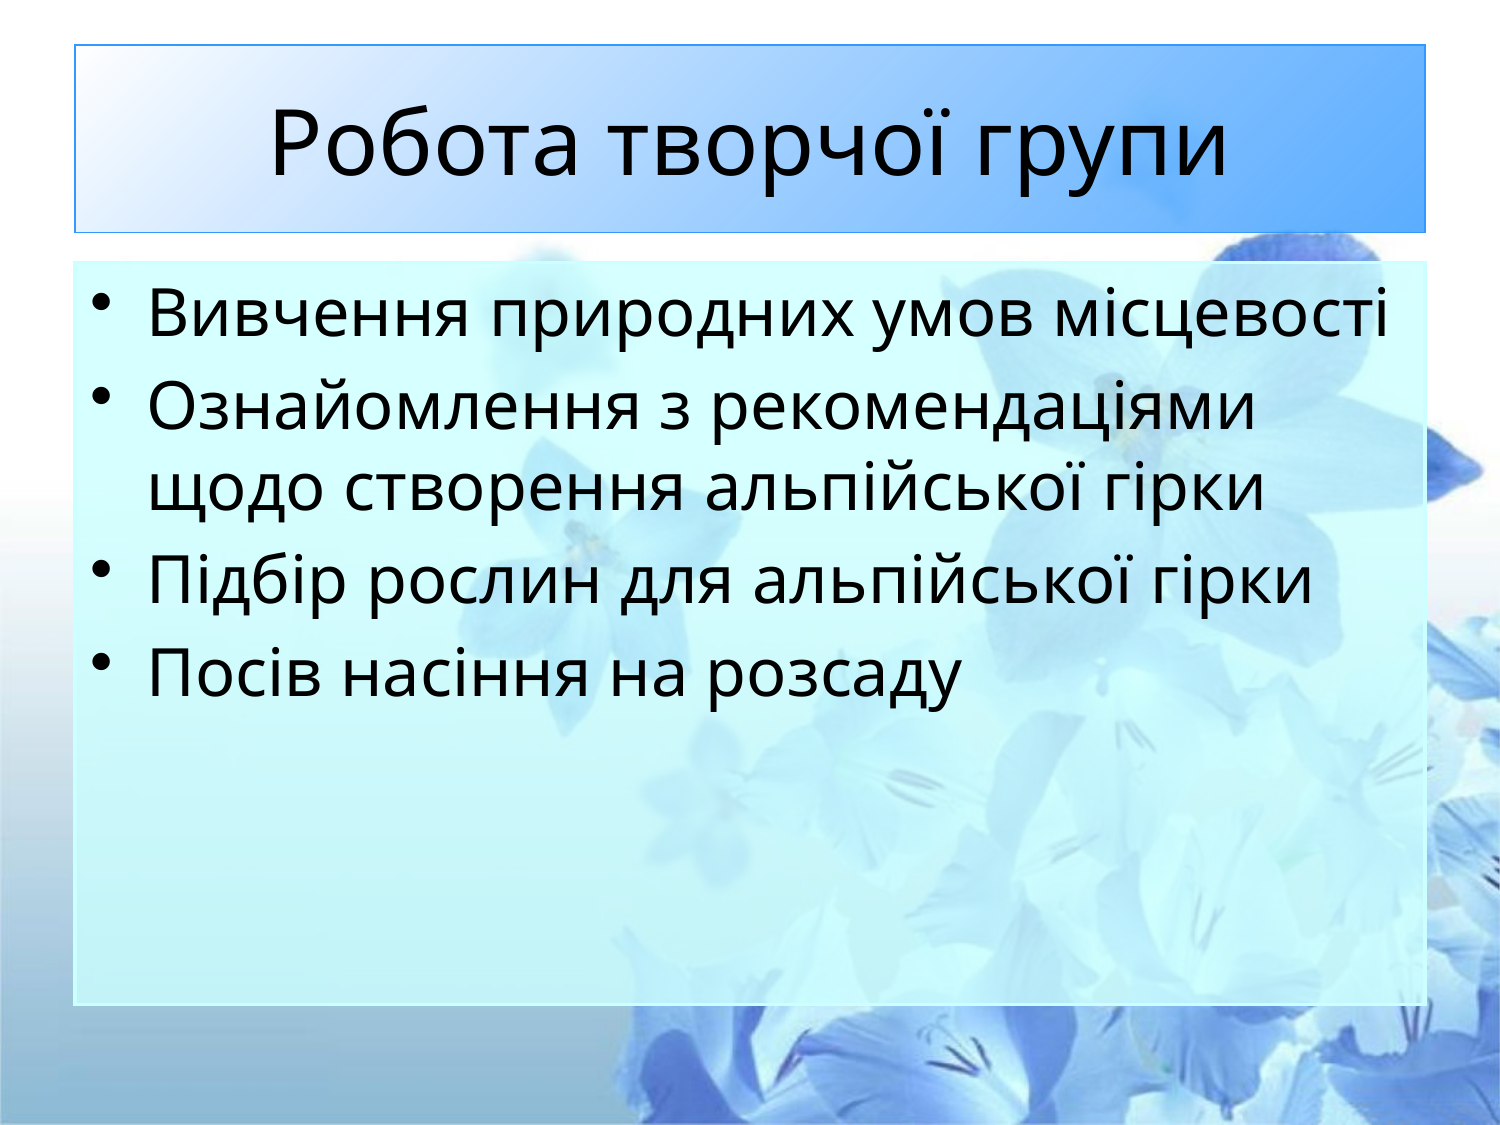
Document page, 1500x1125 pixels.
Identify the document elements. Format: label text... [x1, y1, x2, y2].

list Вивчення природних умов місцевості Ознайомлення з рекомендаціями щодо створення альпійської гірки Підбір рослин для альпійської гірки Посів насіння на розсаду [73, 261, 1427, 1006]
picture [0, 0, 1500, 1125]
title Робота творчої групи [74, 44, 1426, 233]
